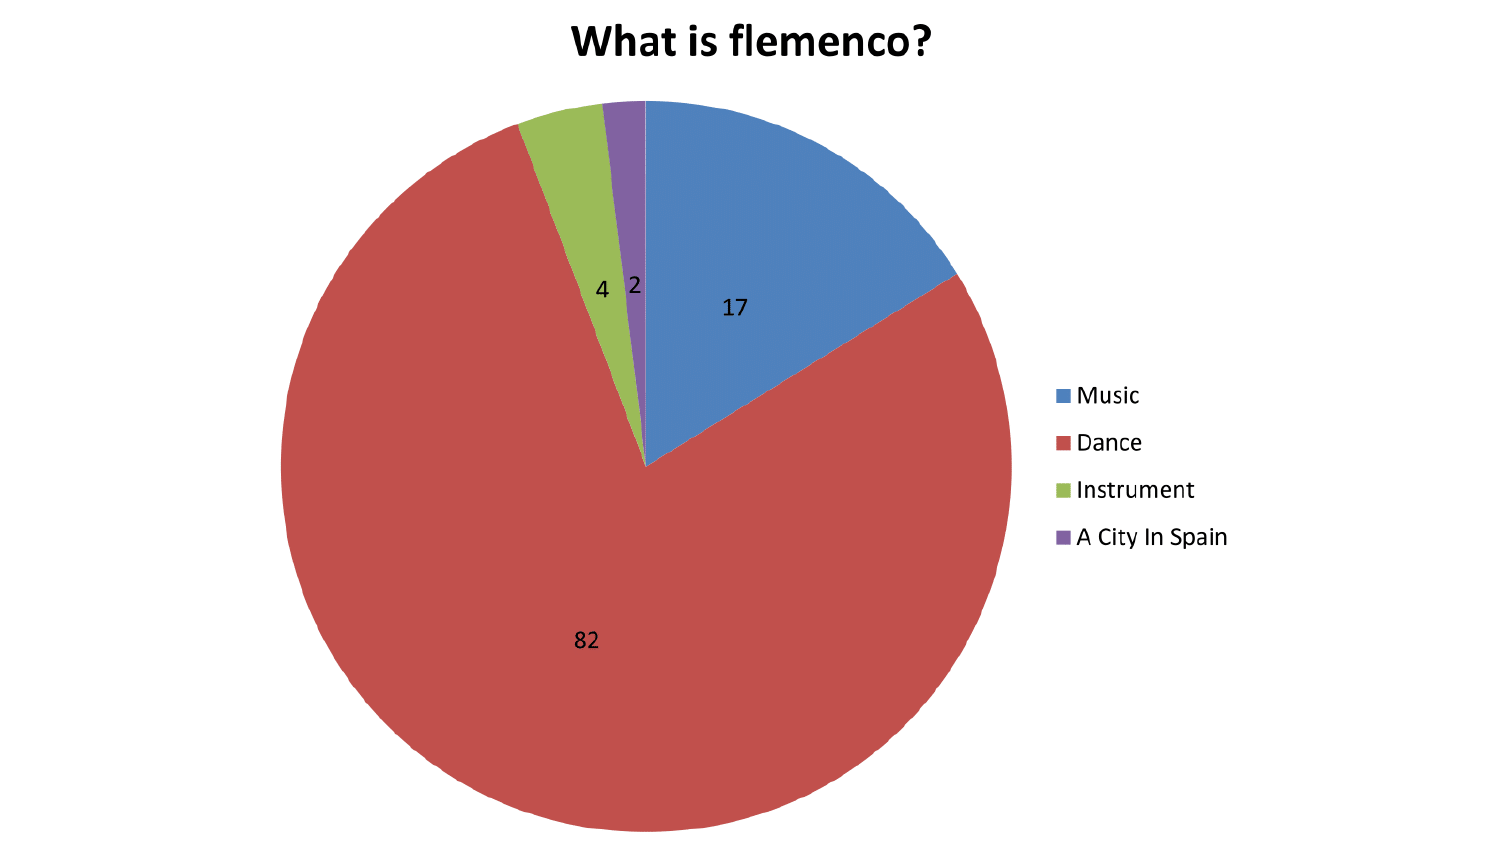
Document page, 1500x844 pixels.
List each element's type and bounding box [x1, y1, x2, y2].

picture [256, 0, 1244, 844]
